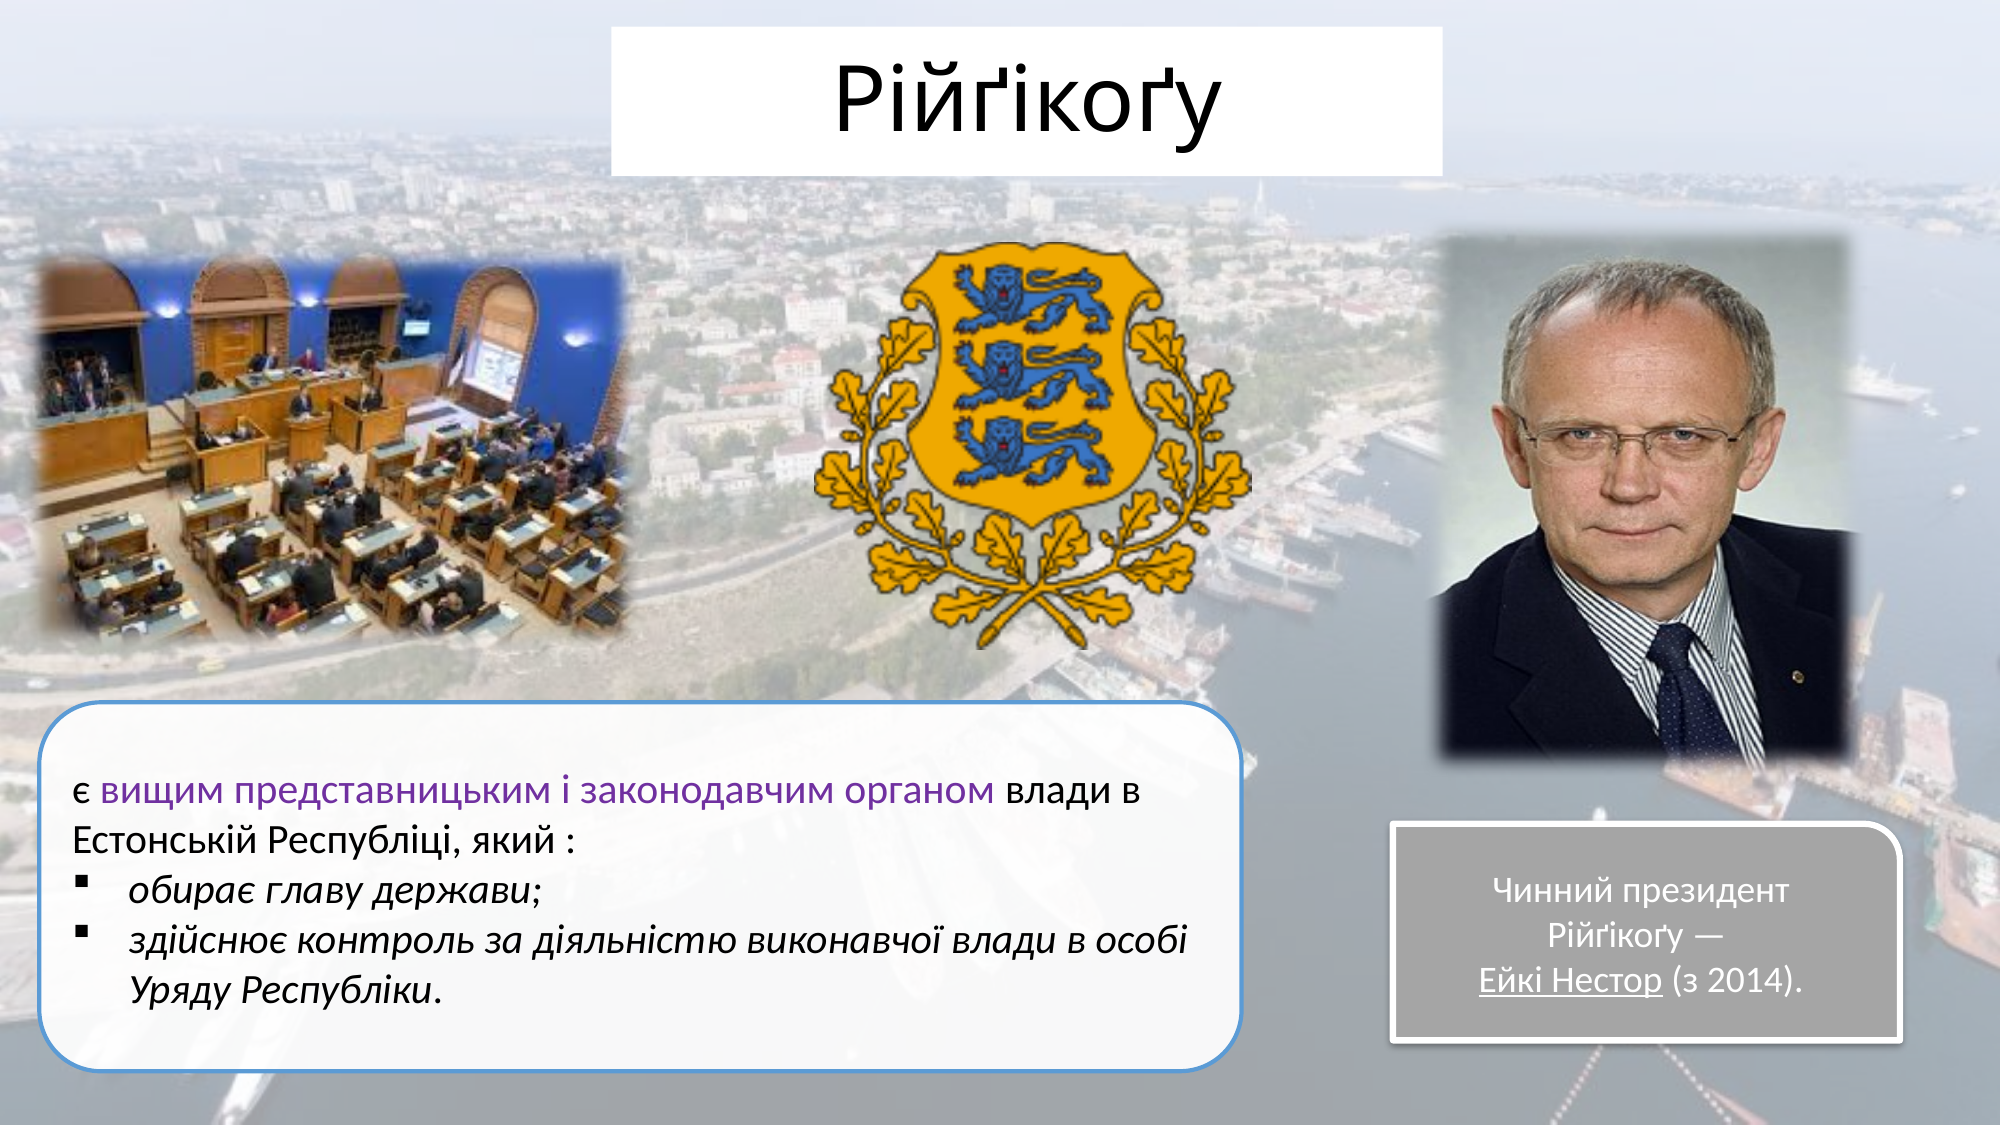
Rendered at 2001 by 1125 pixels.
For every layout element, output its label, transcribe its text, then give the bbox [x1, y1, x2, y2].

picture [21, 244, 641, 650]
picture [1421, 216, 1868, 778]
picture [814, 242, 1252, 650]
text_box Чинний президент Рійґікоґу — Ейкі Нестор (з 2014). [1389, 820, 1904, 1044]
text_box Рійґікоґу [611, 26, 1443, 177]
text_box є вищим представницьким і законодавчим органом влади в Естонській Республіці, який : обирає главу держави; здійснює контроль за діяльністю виконавчої влади в особі Уряду Республіки. [37, 700, 1244, 1074]
